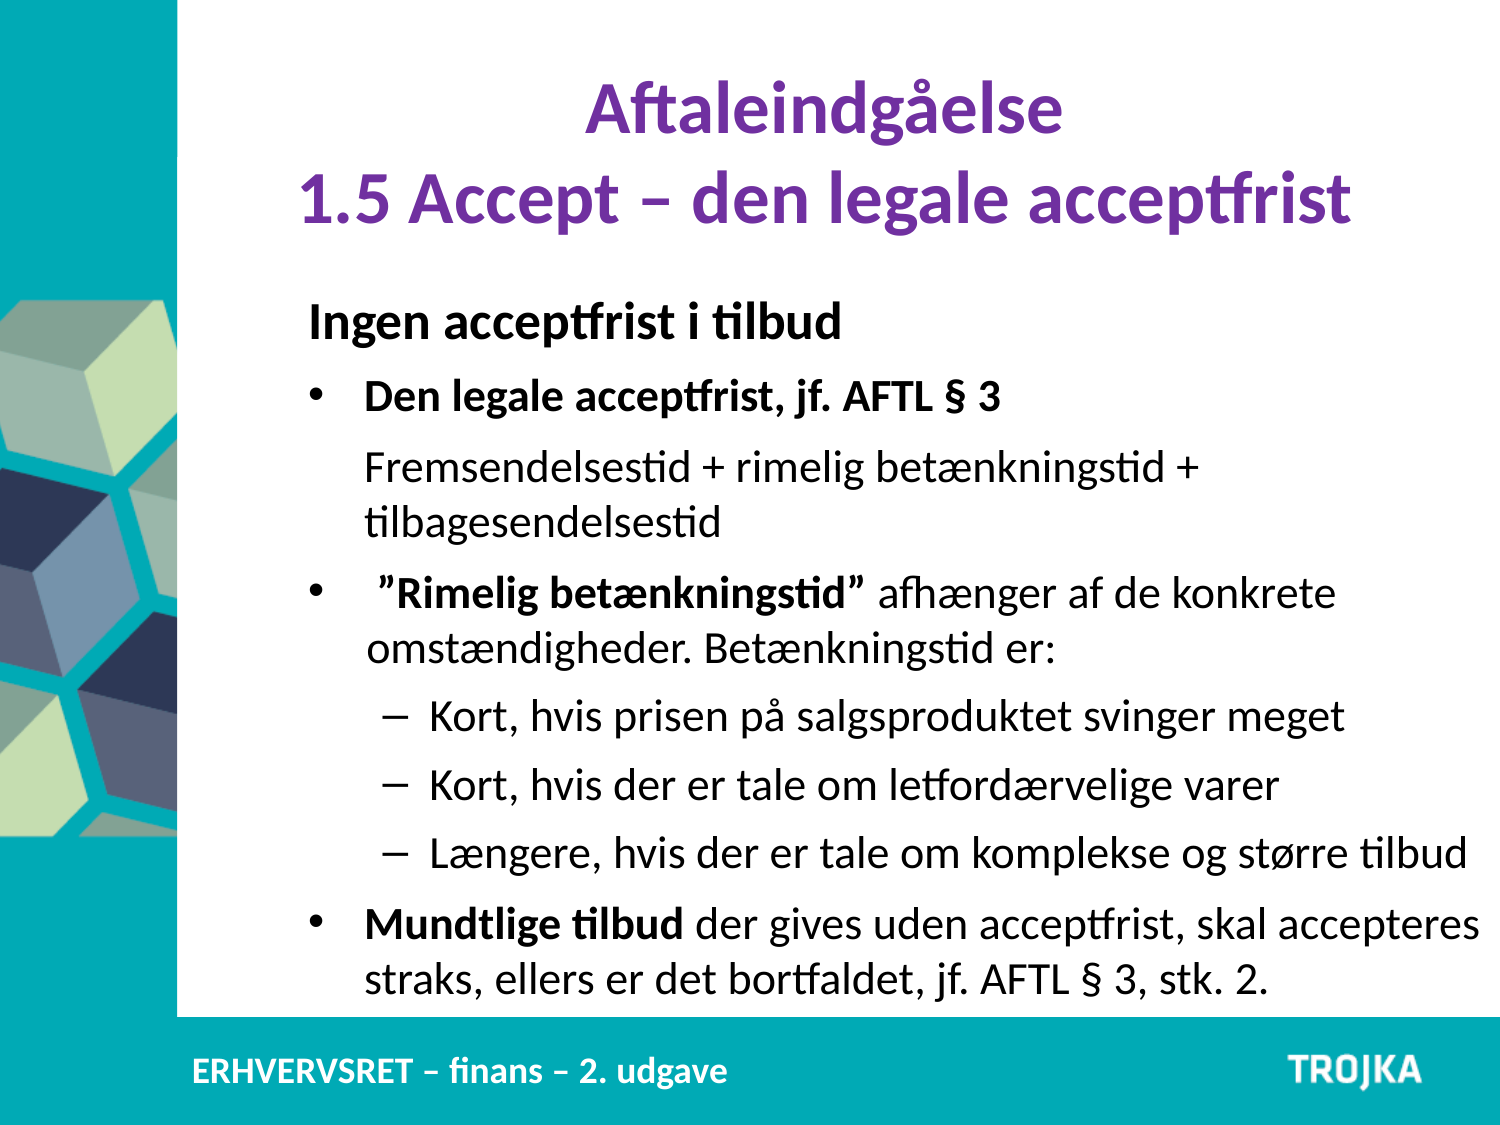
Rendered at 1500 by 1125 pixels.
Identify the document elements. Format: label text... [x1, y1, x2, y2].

title Aftaleindgåelse 1.5 Accept – den legale acceptfrist [150, 54, 1500, 243]
list Ingen acceptfrist i tilbud Den legale acceptfrist, jf. AFTL § 3 Fremsendelsestid + rimelig betænkningstid + tilbagesendelsestid ”Rimelig betænkningstid” afhænger af de konkrete omstændigheder. Betænkningstid er: Kort, hvis prisen på salgsproduktet svinger meget Kort, hvis der er tale om letfordærvelige varer Længere, hvis der er tale om komplekse og større tilbud Mundtlige tilbud der gives uden acceptfrist, skal accepteres straks, ellers er det bortfaldet, jf. AFTL § 3, stk. 2. [293, 278, 1500, 1022]
